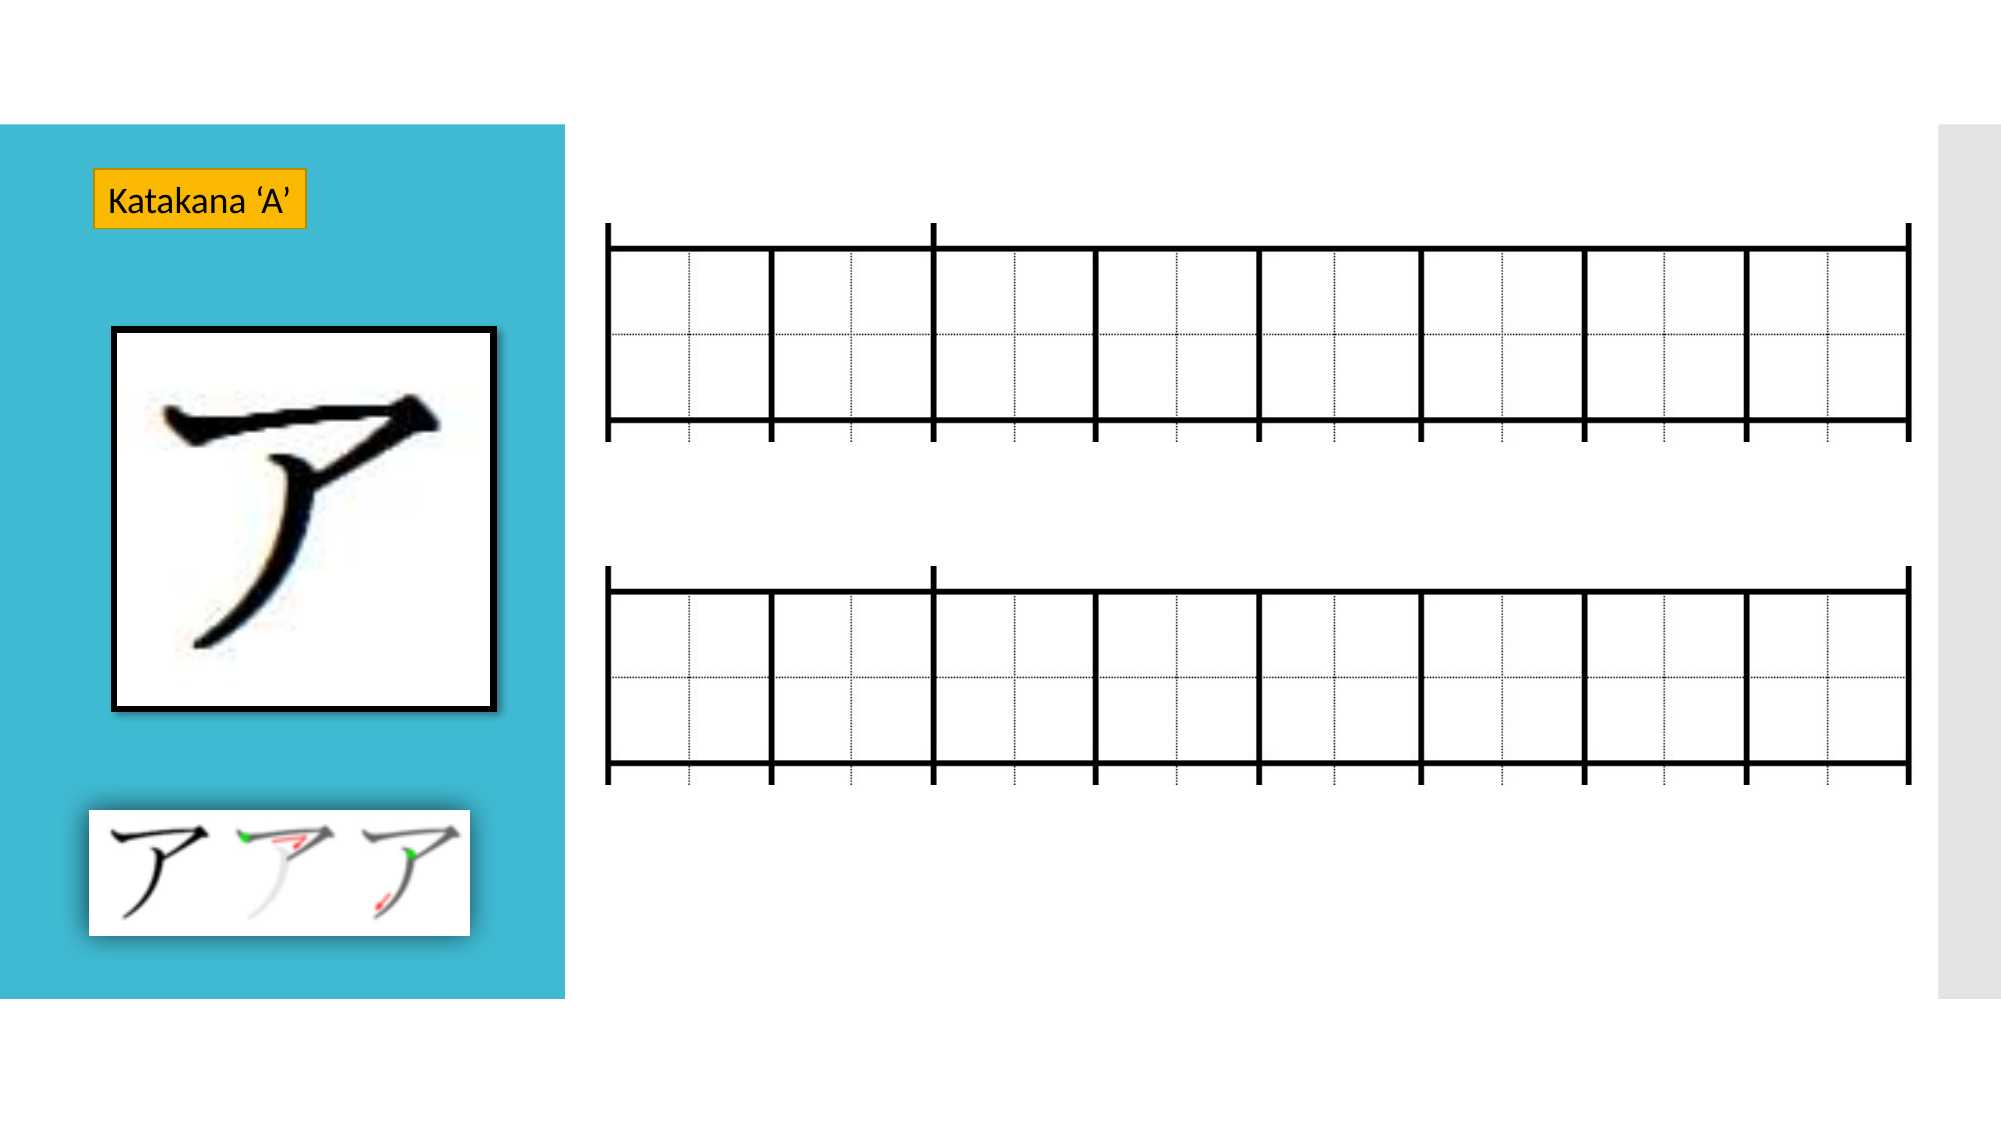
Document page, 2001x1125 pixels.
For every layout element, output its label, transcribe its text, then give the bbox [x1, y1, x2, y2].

text_box Katakana ‘A’ [93, 168, 307, 229]
picture [584, 566, 1929, 785]
picture [584, 223, 1929, 442]
picture [88, 810, 470, 936]
picture [117, 332, 491, 706]
